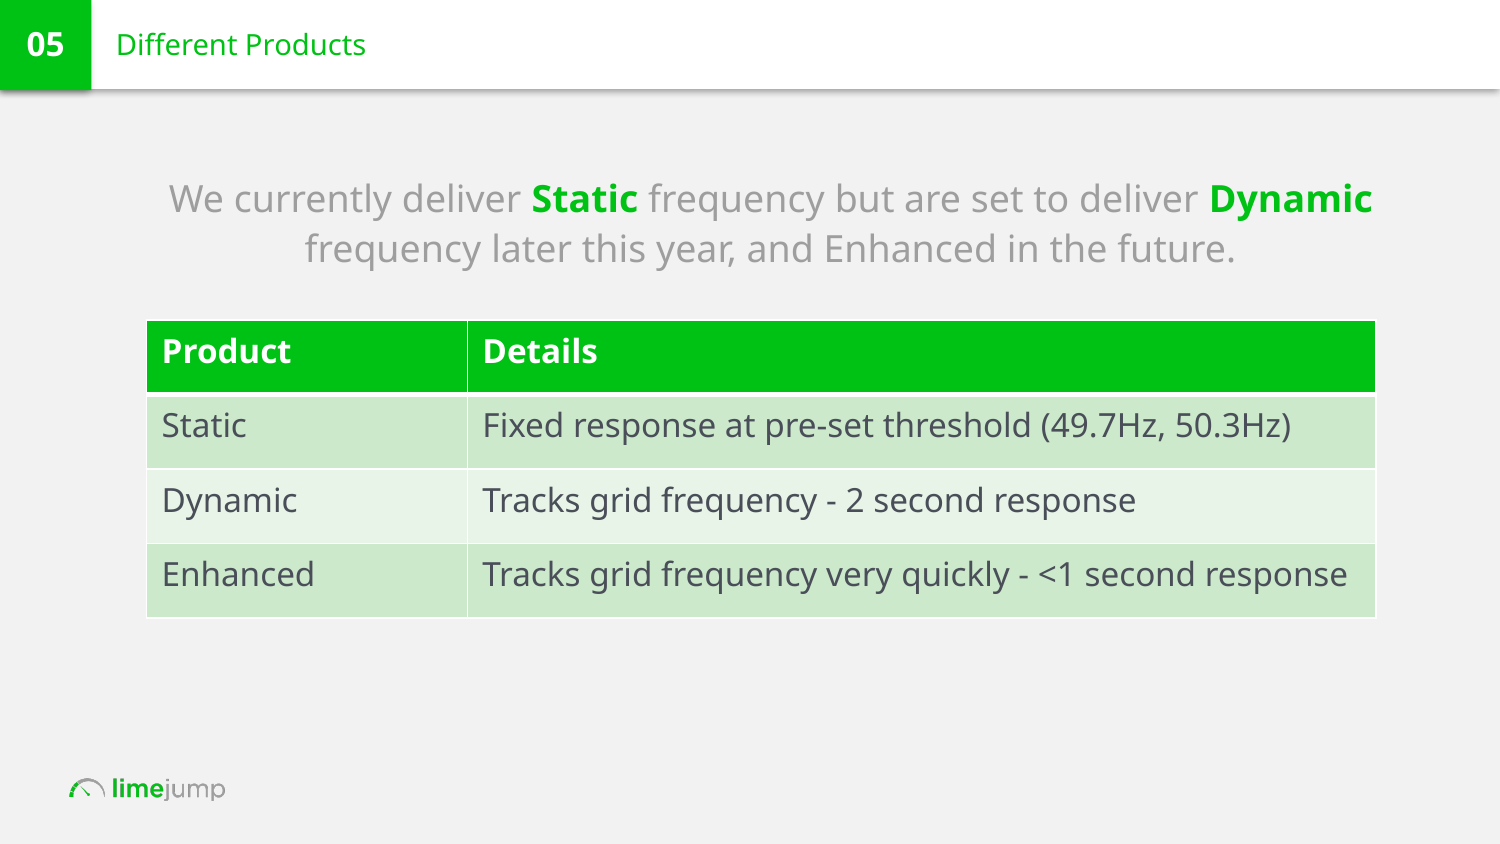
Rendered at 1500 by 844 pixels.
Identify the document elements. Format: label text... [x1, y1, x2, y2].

title Different Products [100, 23, 1451, 65]
table_cell Fixed response at pre-set threshold (49.7Hz, 50.3Hz) [468, 397, 1375, 468]
text_box We currently deliver Static frequency but are set to deliver Dynamic frequency later this year, and Enhanced in the future. [135, 118, 1417, 327]
table_header Details [468, 321, 1375, 392]
list 05 [0, 11, 92, 75]
table_cell Tracks grid frequency very quickly - <1 second response [468, 544, 1375, 617]
table_header Product [147, 321, 467, 392]
picture [69, 777, 226, 801]
table_cell Static [147, 397, 467, 468]
table_cell Tracks grid frequency - 2 second response [468, 470, 1375, 543]
table_cell Enhanced [147, 544, 467, 617]
table_cell Dynamic [147, 470, 467, 543]
